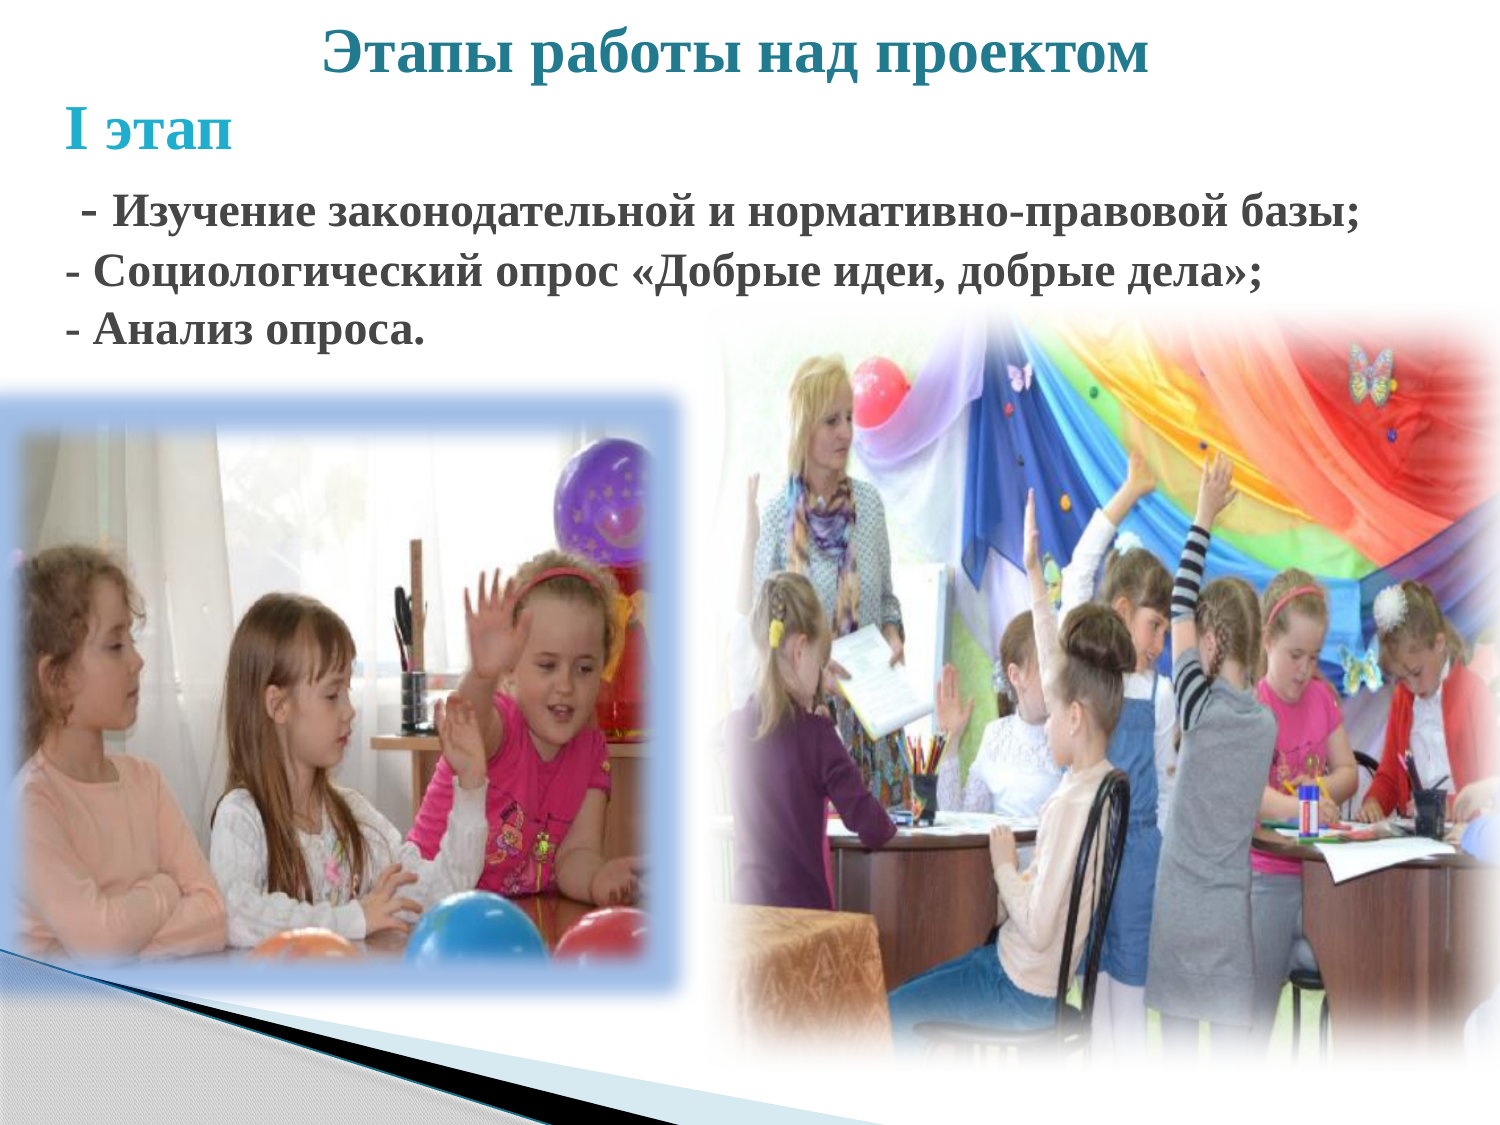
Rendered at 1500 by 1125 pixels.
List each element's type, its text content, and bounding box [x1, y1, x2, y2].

title Этапы работы над проектом I этап - Изучение законодательной и нормативно-правовой базы; - Социологический опрос «Добрые идеи, добрые дела»; - Анализ опроса. [50, 0, 1475, 363]
picture [699, 299, 1500, 1076]
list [0, 412, 663, 977]
